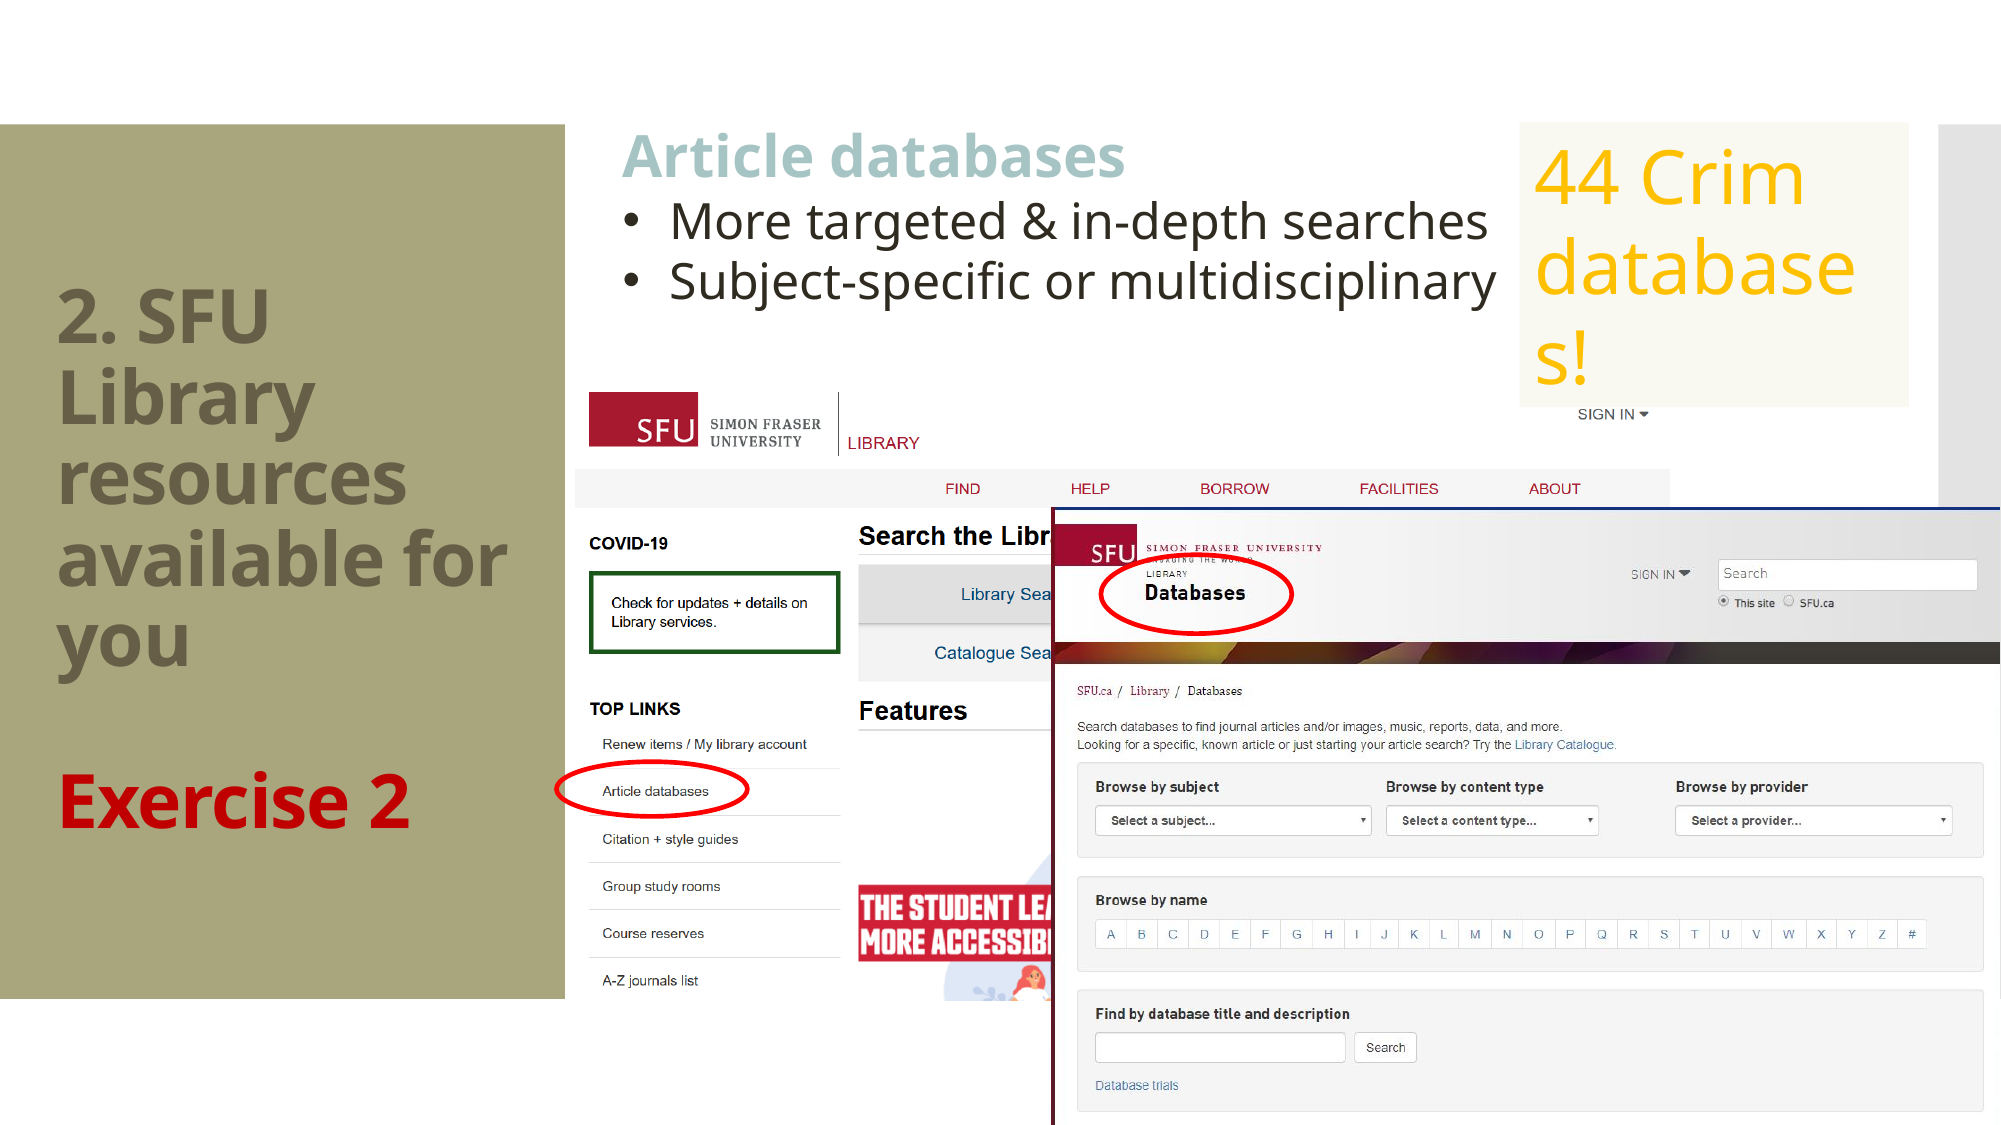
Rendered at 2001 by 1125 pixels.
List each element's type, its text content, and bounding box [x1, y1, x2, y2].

picture [574, 380, 2000, 1125]
text_box Article databases More targeted & in-depth searches Subject-specific or multidisciplinary [607, 111, 1785, 317]
text_box 44 Crim databases! [1519, 122, 1909, 408]
text_box [555, 772, 574, 806]
title 2. SFU Library resources available for you Exercise 2 [41, 184, 525, 940]
